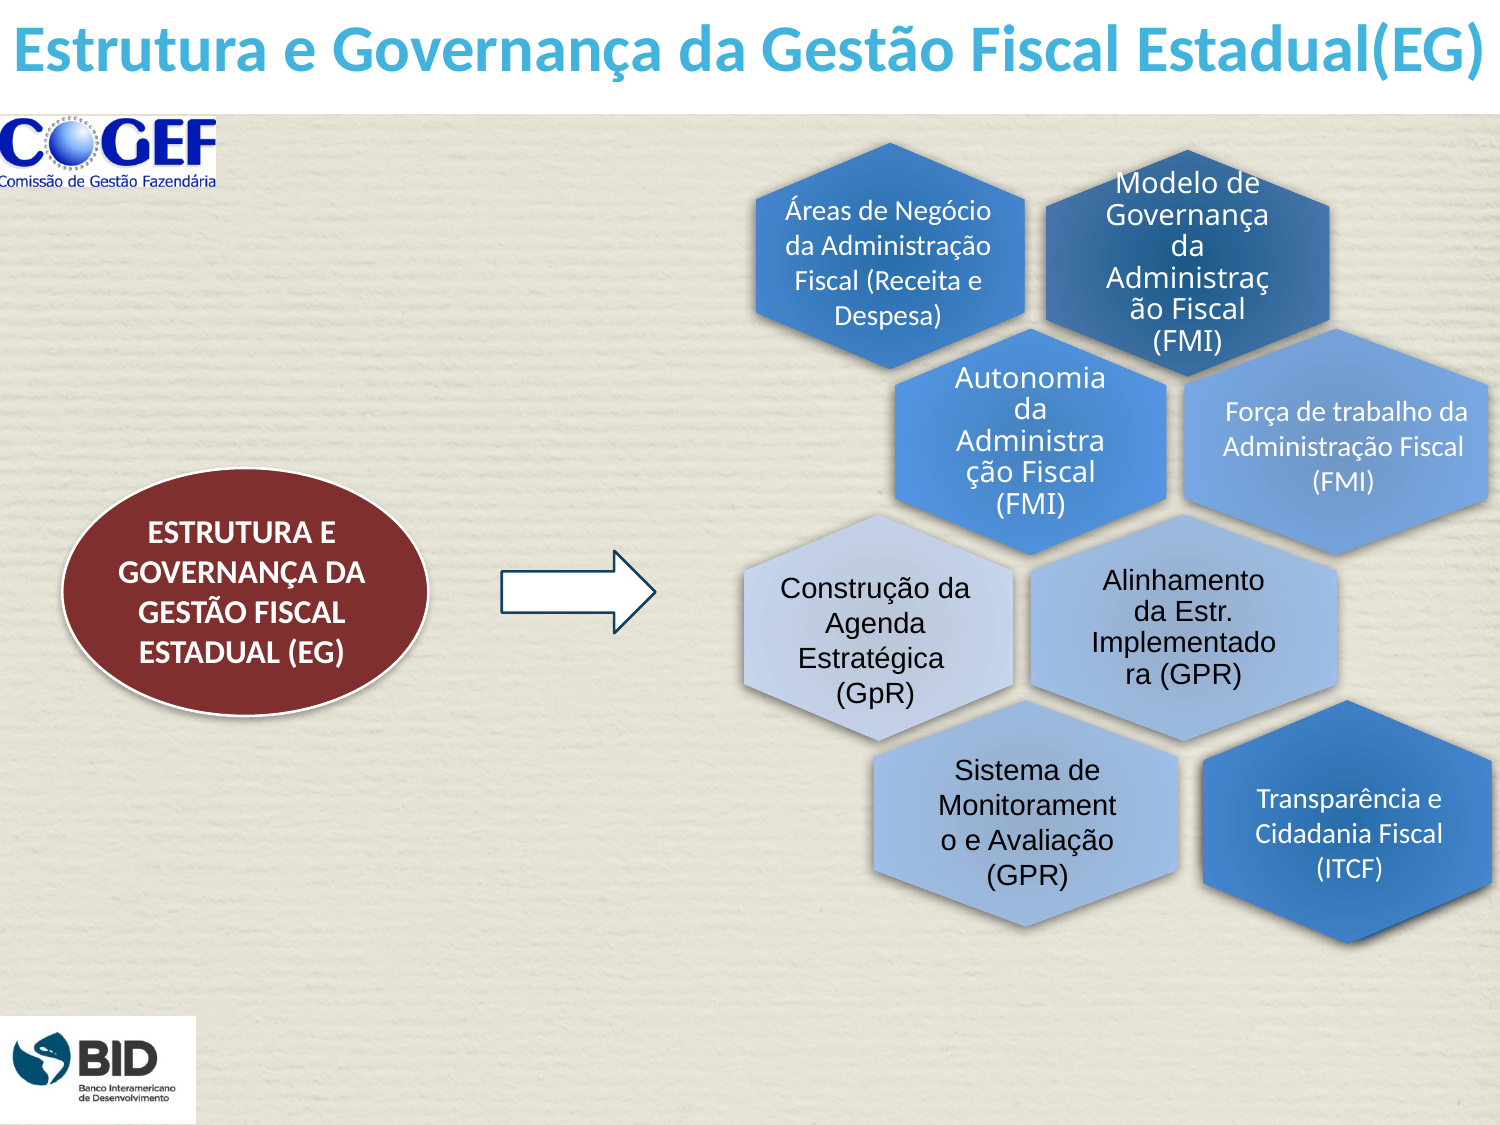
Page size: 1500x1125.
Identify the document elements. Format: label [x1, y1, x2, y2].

text_box [324, 113, 1500, 1125]
picture [0, 0, 1500, 1125]
